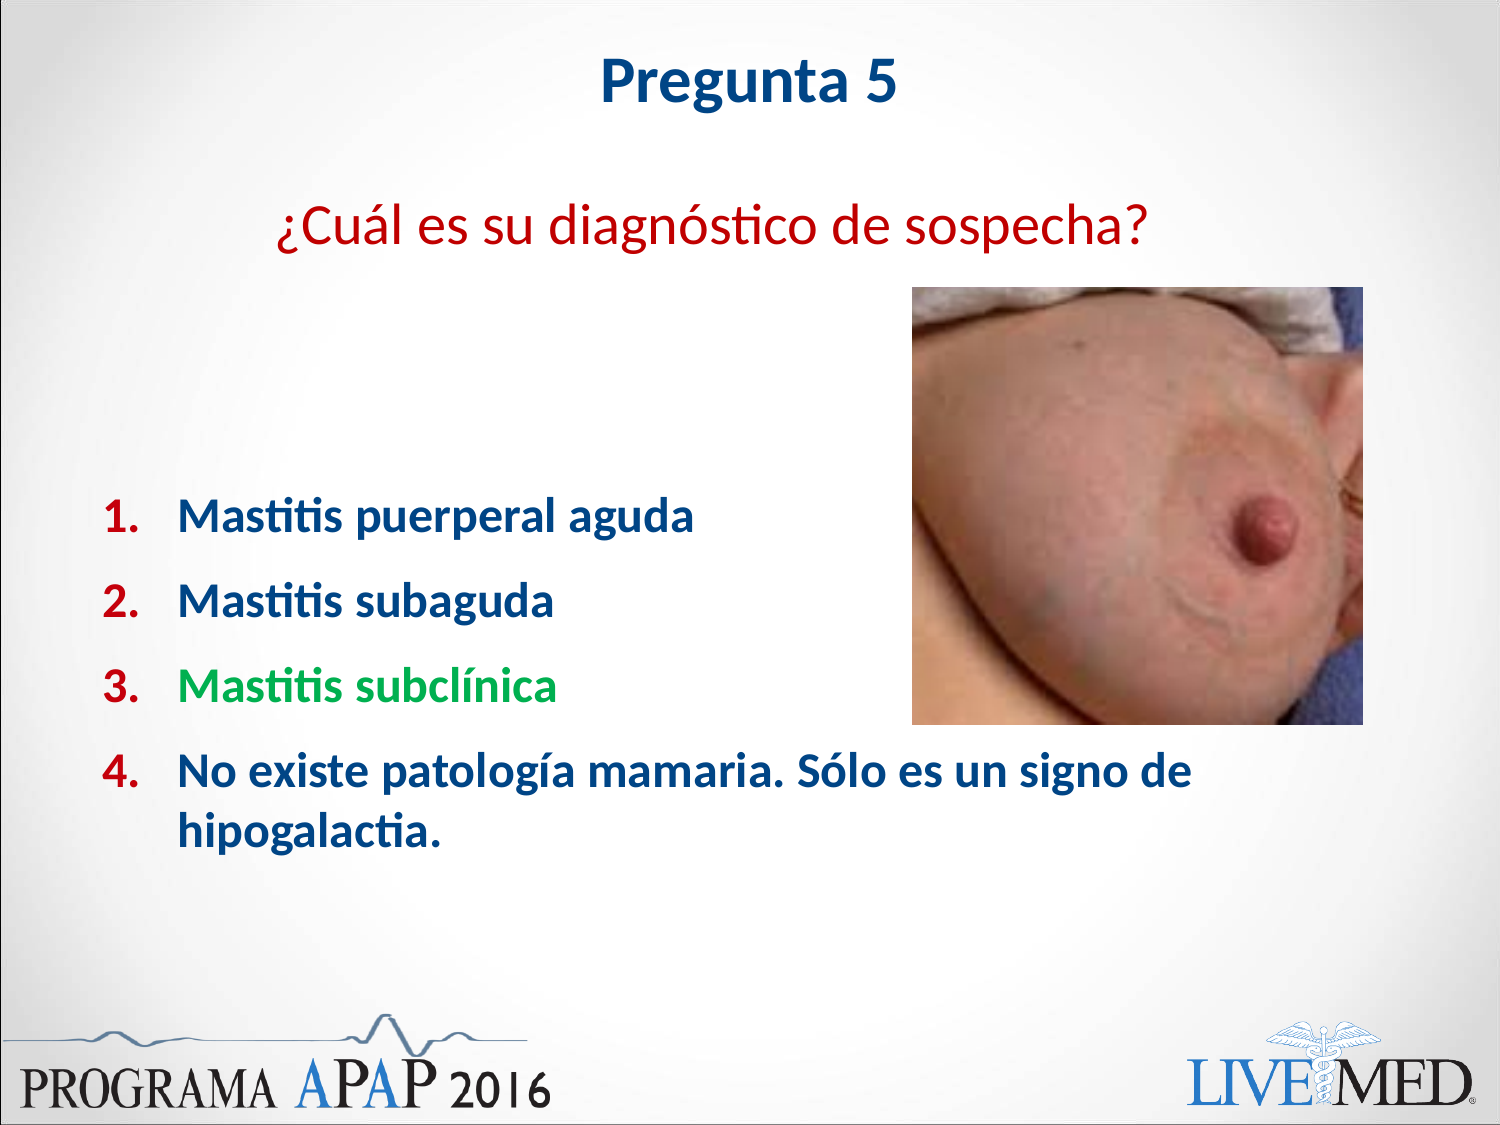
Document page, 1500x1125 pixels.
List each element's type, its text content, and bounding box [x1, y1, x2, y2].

list Mastitis puerperal aguda Mastitis subaguda Mastitis subclínica No existe patología mamaria. Sólo es un signo de hipogalactia. [87, 474, 1363, 913]
list ¿Cuál es su diagnóstico de sospecha? [75, 174, 1350, 264]
picture [0, 0, 1500, 1125]
title Pregunta 5 [75, 26, 1425, 126]
